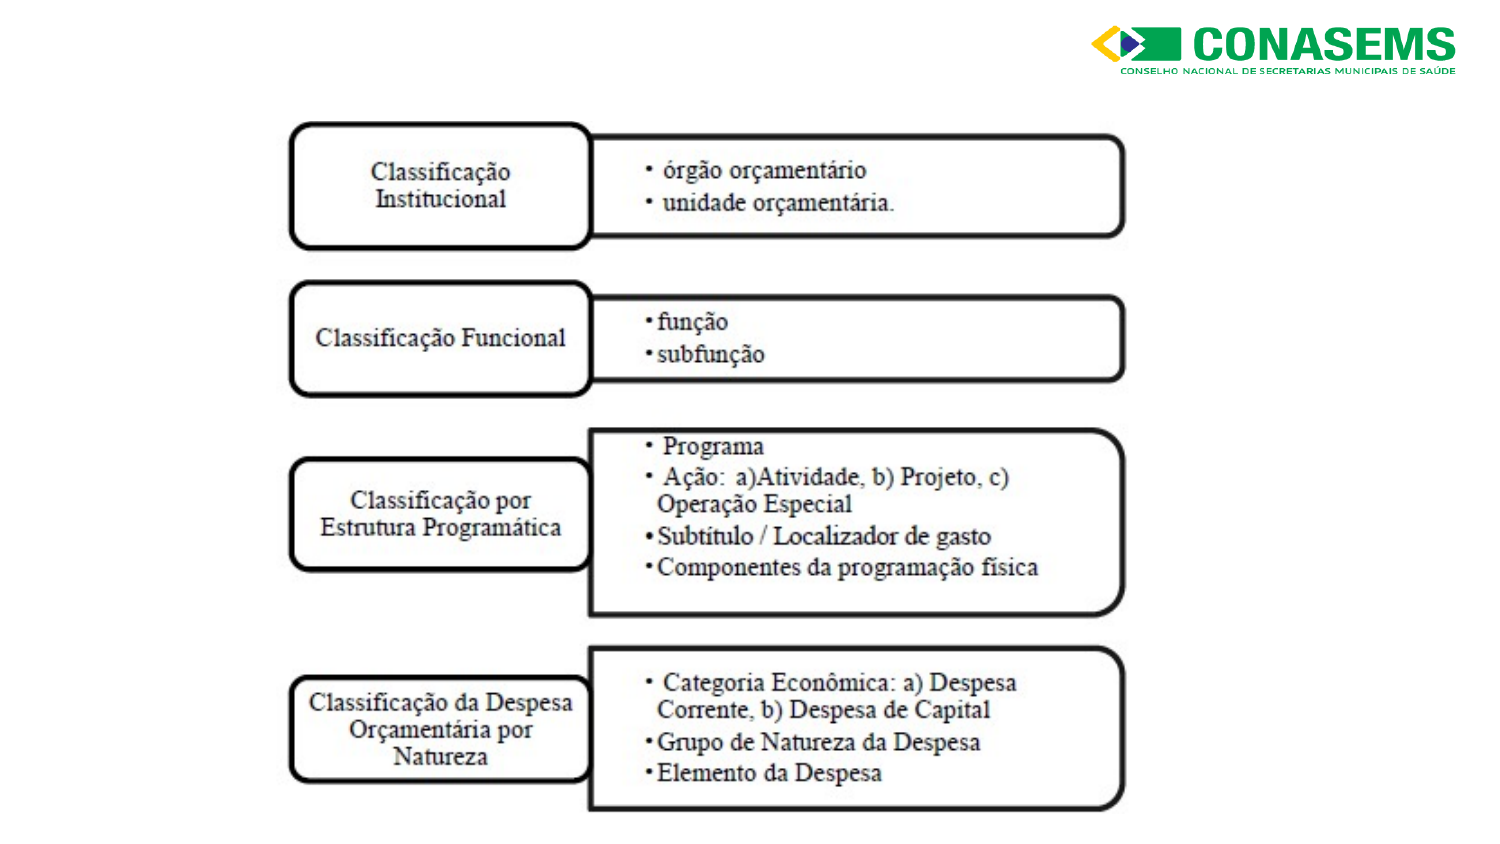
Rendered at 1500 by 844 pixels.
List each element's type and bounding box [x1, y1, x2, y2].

picture [1086, 21, 1472, 80]
picture [248, 121, 1134, 815]
